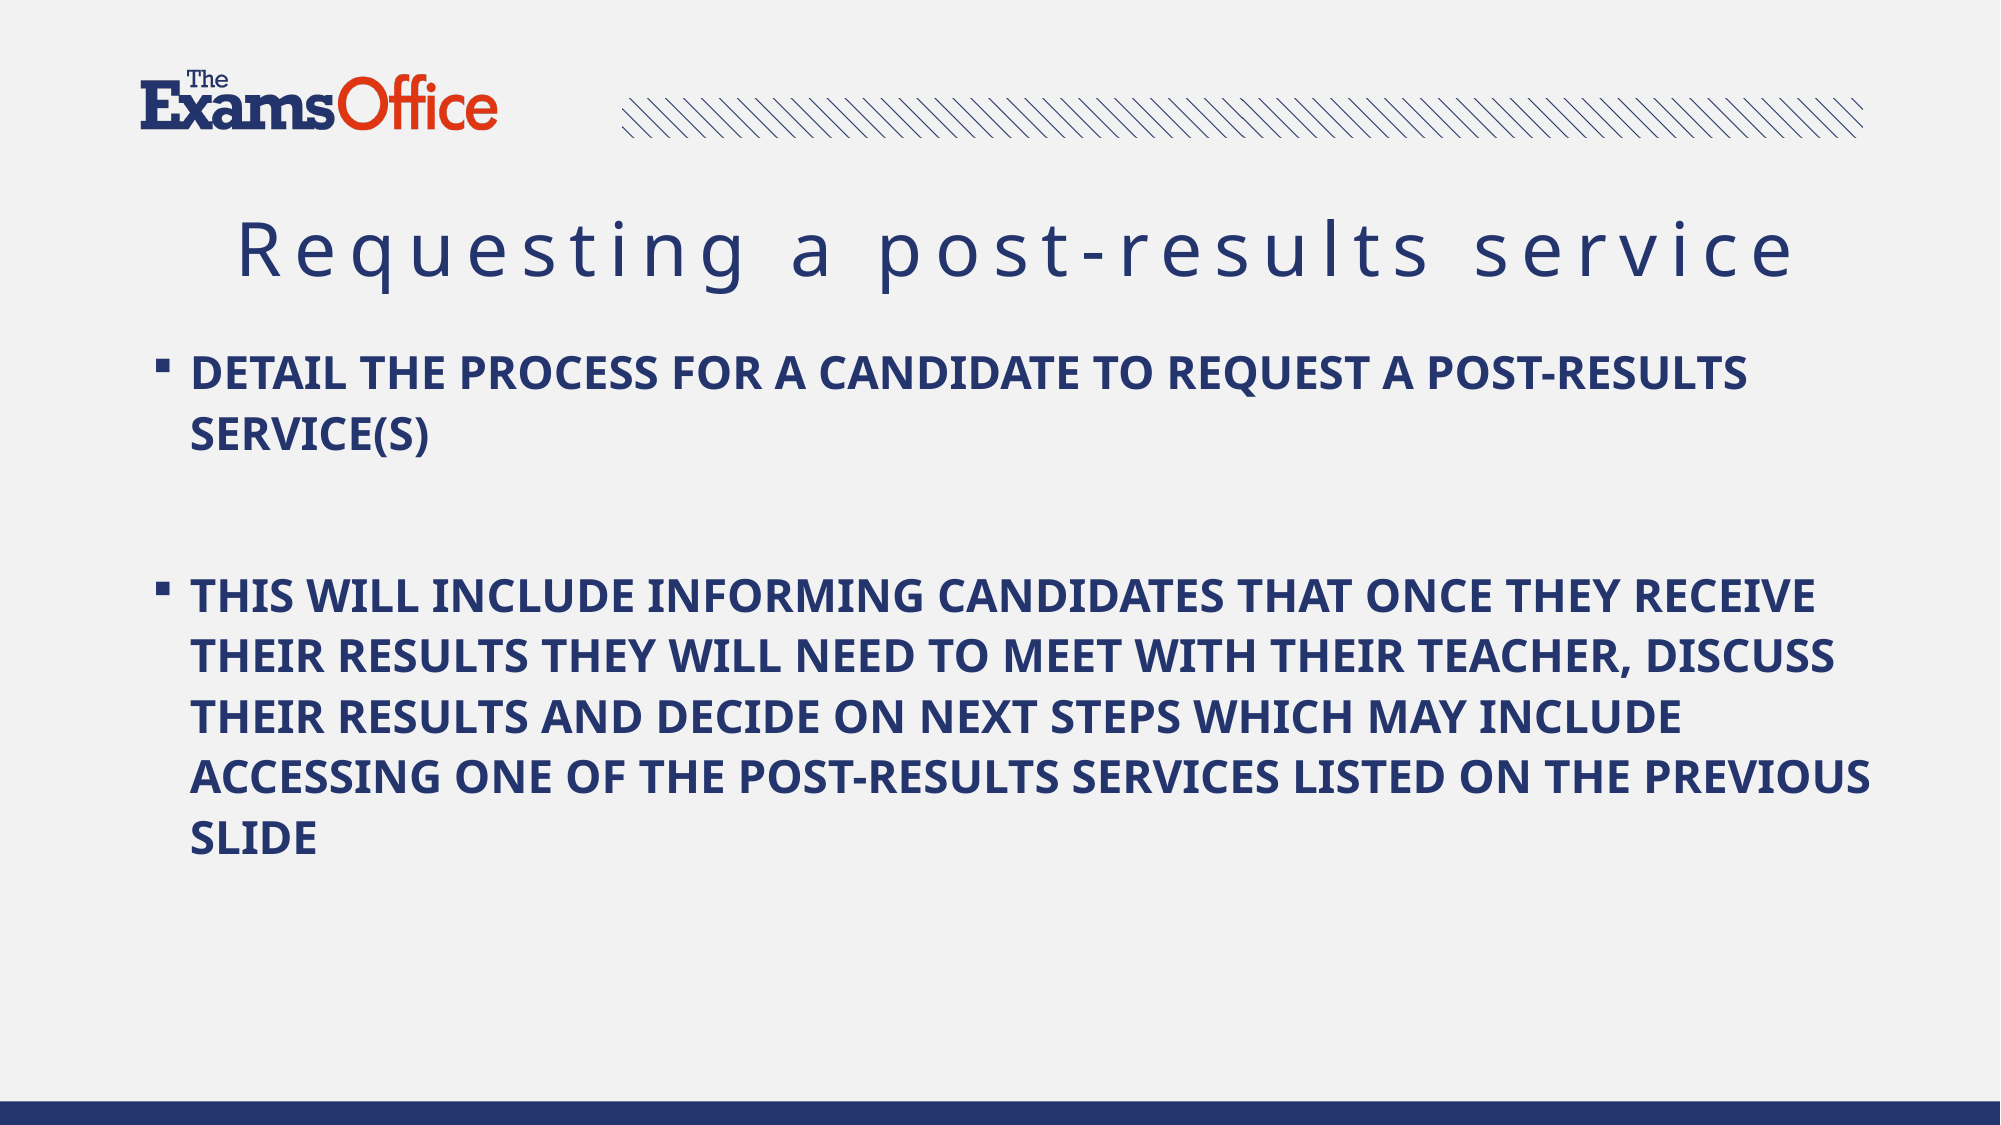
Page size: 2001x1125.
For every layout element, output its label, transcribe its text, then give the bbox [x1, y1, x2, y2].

picture [622, 98, 1863, 138]
picture [123, 57, 515, 143]
text_box [0, 1100, 2000, 1125]
list DETAIL THE PROCESS FOR A CANDIDATE TO REQUEST A POST-RESULTS SERVICE(S) THIS WILL INCLUDE INFORMING CANDIDATES THAT ONCE THEY RECEIVE THEIR RESULTS THEY WILL NEED TO MEET WITH THEIR TEACHER, DISCUSS THEIR RESULTS AND DECIDE ON NEXT STEPS WHICH MAY INCLUDE ACCESSING ONE OF THE POST-RESULTS SERVICES LISTED ON THE PREVIOUS SLIDE [137, 330, 1894, 922]
title Requesting a post-results service [153, 138, 1878, 330]
